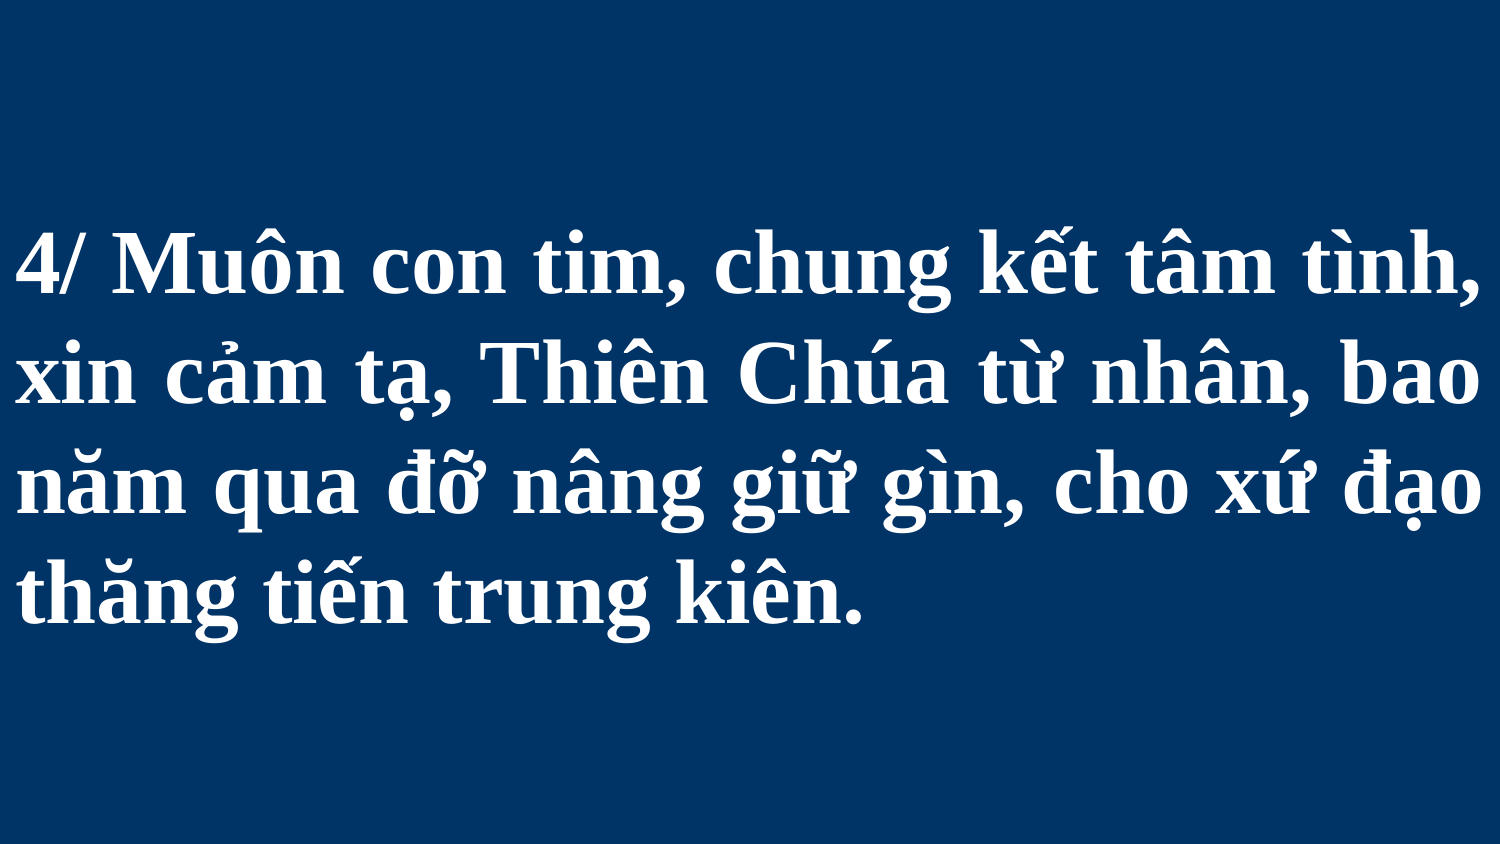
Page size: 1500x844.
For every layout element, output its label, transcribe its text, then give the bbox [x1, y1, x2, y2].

title 4/ Muôn con tim, chung kết tâm tình, xin cảm tạ, Thiên Chúa từ nhân, bao năm qua đỡ nâng giữ gìn, cho xứ đạo thăng tiến trung kiên. [0, 0, 1500, 844]
